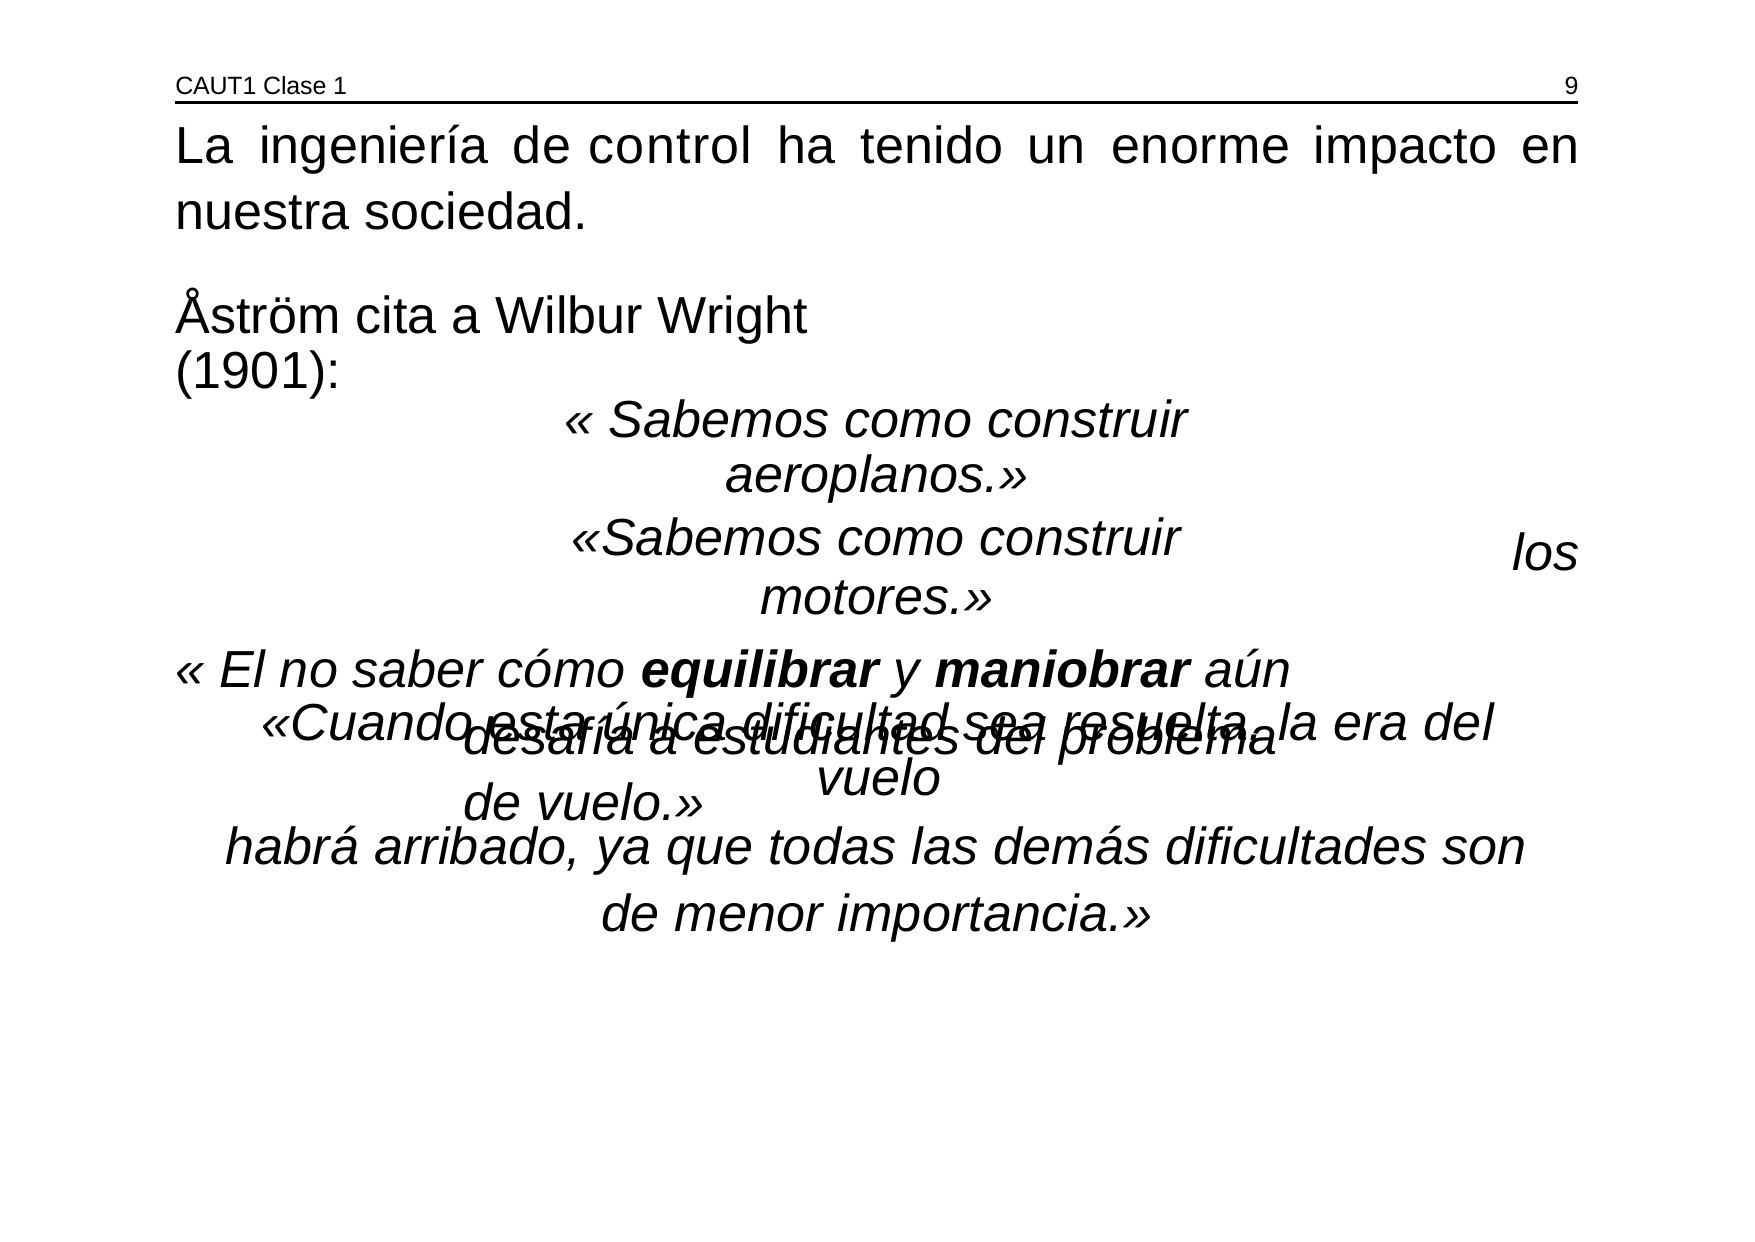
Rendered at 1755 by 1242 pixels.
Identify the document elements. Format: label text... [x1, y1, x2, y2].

text_box « Sabemos como construir aeroplanos.» «Sabemos como construir motores.» « El no saber cómo equilibrar y maniobrar aún desafía a estudiantes del problema de vuelo.» [173, 390, 1508, 646]
text_box ha [774, 116, 845, 173]
text_box los [1510, 523, 1589, 579]
text_box en [1518, 116, 1589, 173]
text_box nuestra sociedad. [173, 182, 592, 239]
text_box 9 [1562, 70, 1585, 100]
text_box tenido [858, 116, 1012, 173]
text_box Åström cita a Wilbur Wright (1901): [173, 286, 989, 343]
text_box de control [510, 116, 761, 173]
text_box La [173, 116, 243, 173]
text_box enorme [1109, 116, 1298, 173]
text_box «Cuando esta única dificultad sea resuelta, la era del vuelo habrá arribado, ya que todas las demás dificultades son de menor importancia.» [199, 693, 1559, 882]
text_box CAUT1 Clase 1 [173, 70, 353, 100]
text_box impacto [1311, 116, 1505, 173]
text_box ingeniería [257, 116, 496, 173]
text_box [175, 79, 1579, 105]
text_box un [1025, 116, 1095, 173]
